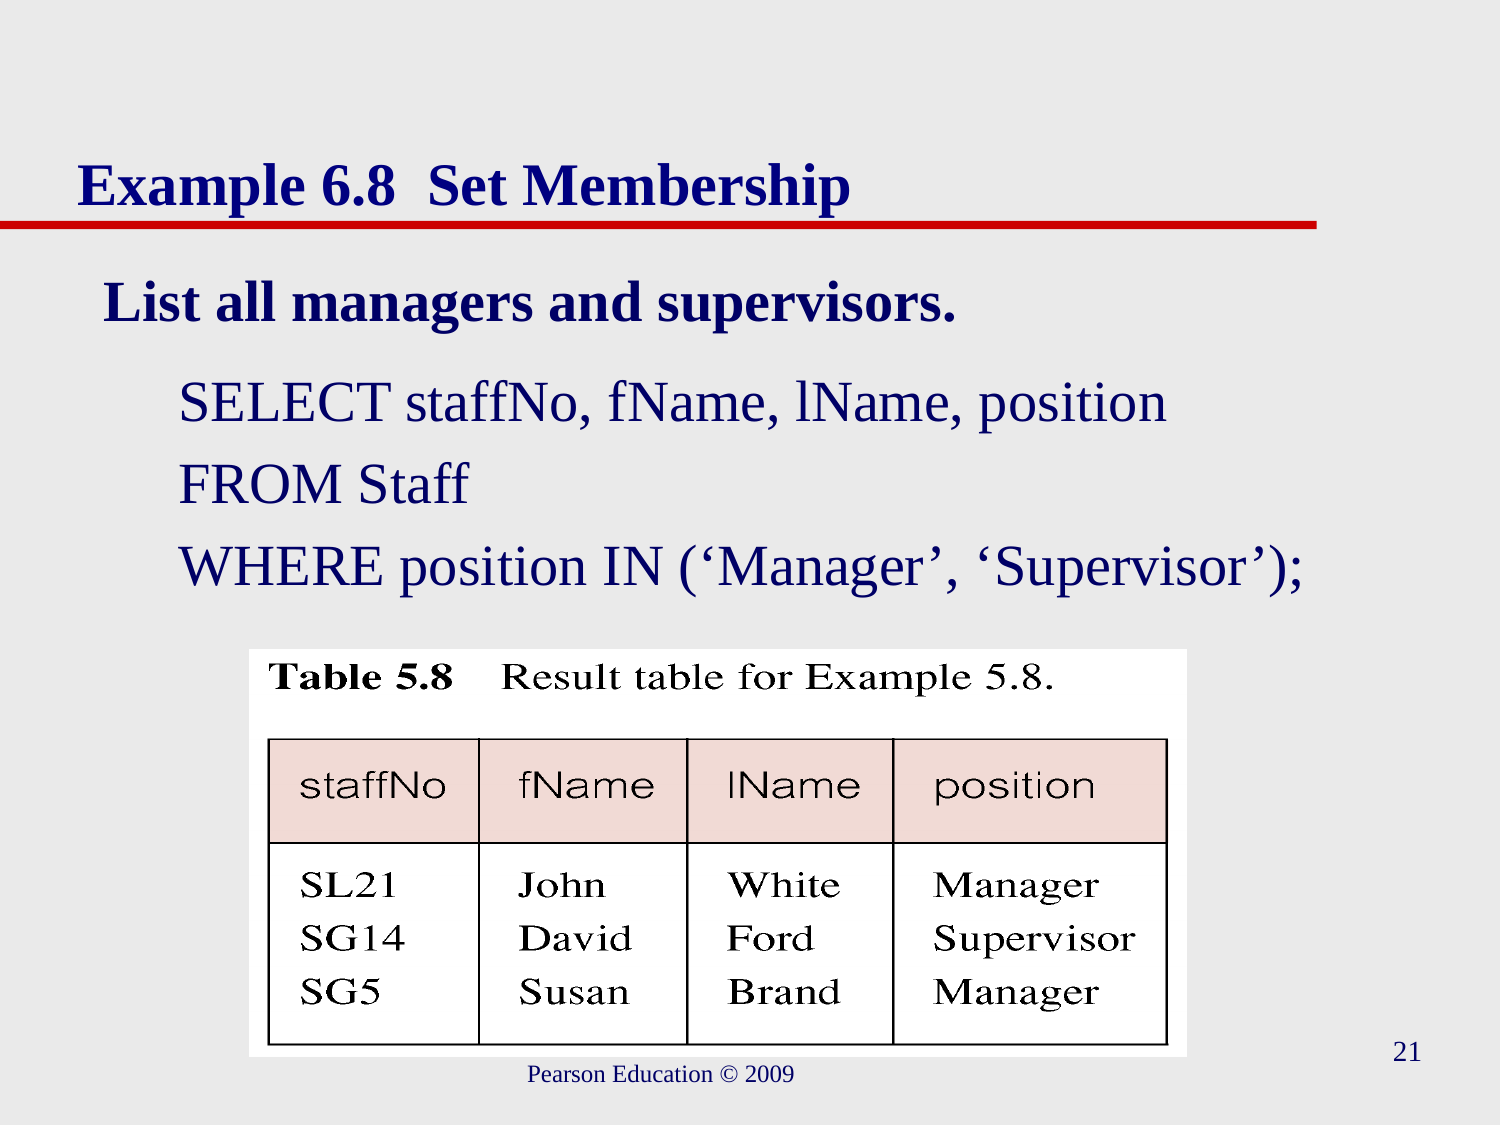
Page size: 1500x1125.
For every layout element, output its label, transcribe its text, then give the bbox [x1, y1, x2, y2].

title Example 6.8 Set Membership [62, 43, 1338, 226]
picture [249, 649, 1188, 1057]
text_box Pearson Education © 2009 [512, 1065, 1038, 1095]
slide_number 21 [1124, 1012, 1438, 1088]
list List all managers and supervisors. SELECT staffNo, fName, lName, position FROM Staff WHERE position IN (‘Manager’, ‘Supervisor’); [88, 255, 1427, 931]
